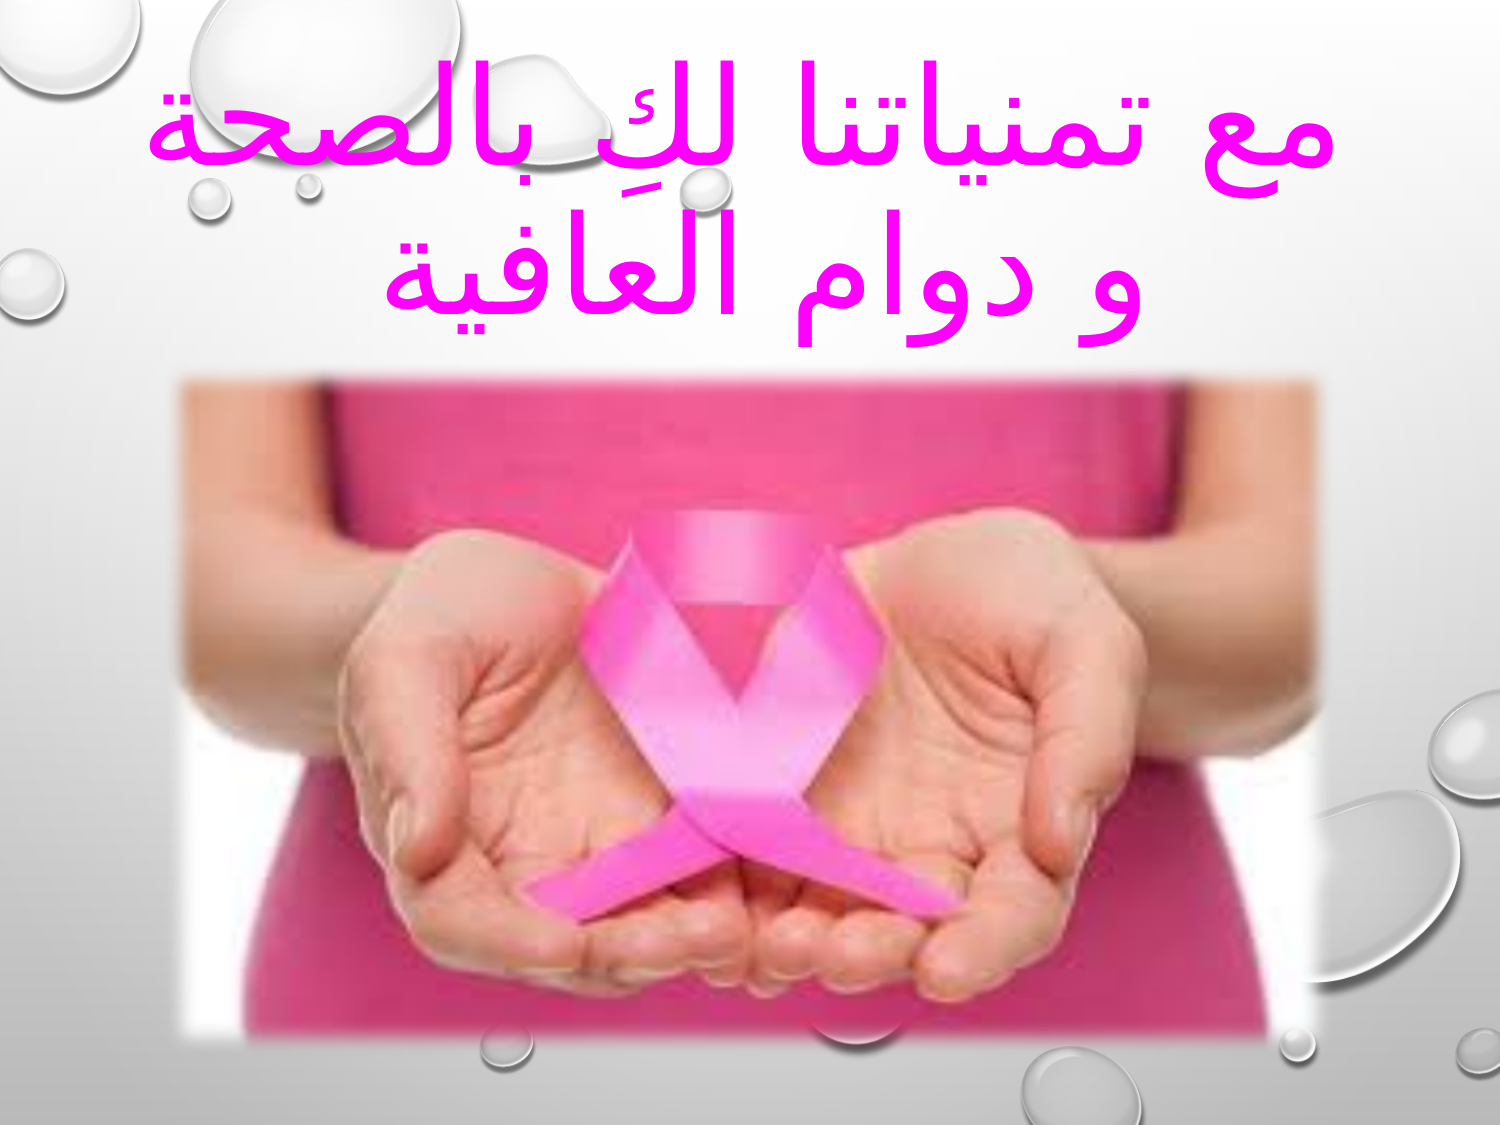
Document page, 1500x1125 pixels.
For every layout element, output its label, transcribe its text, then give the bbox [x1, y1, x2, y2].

title مع تمنياتنا لكِ بالصحة و دوام العافية [105, 23, 1381, 352]
picture [0, 0, 1500, 1125]
